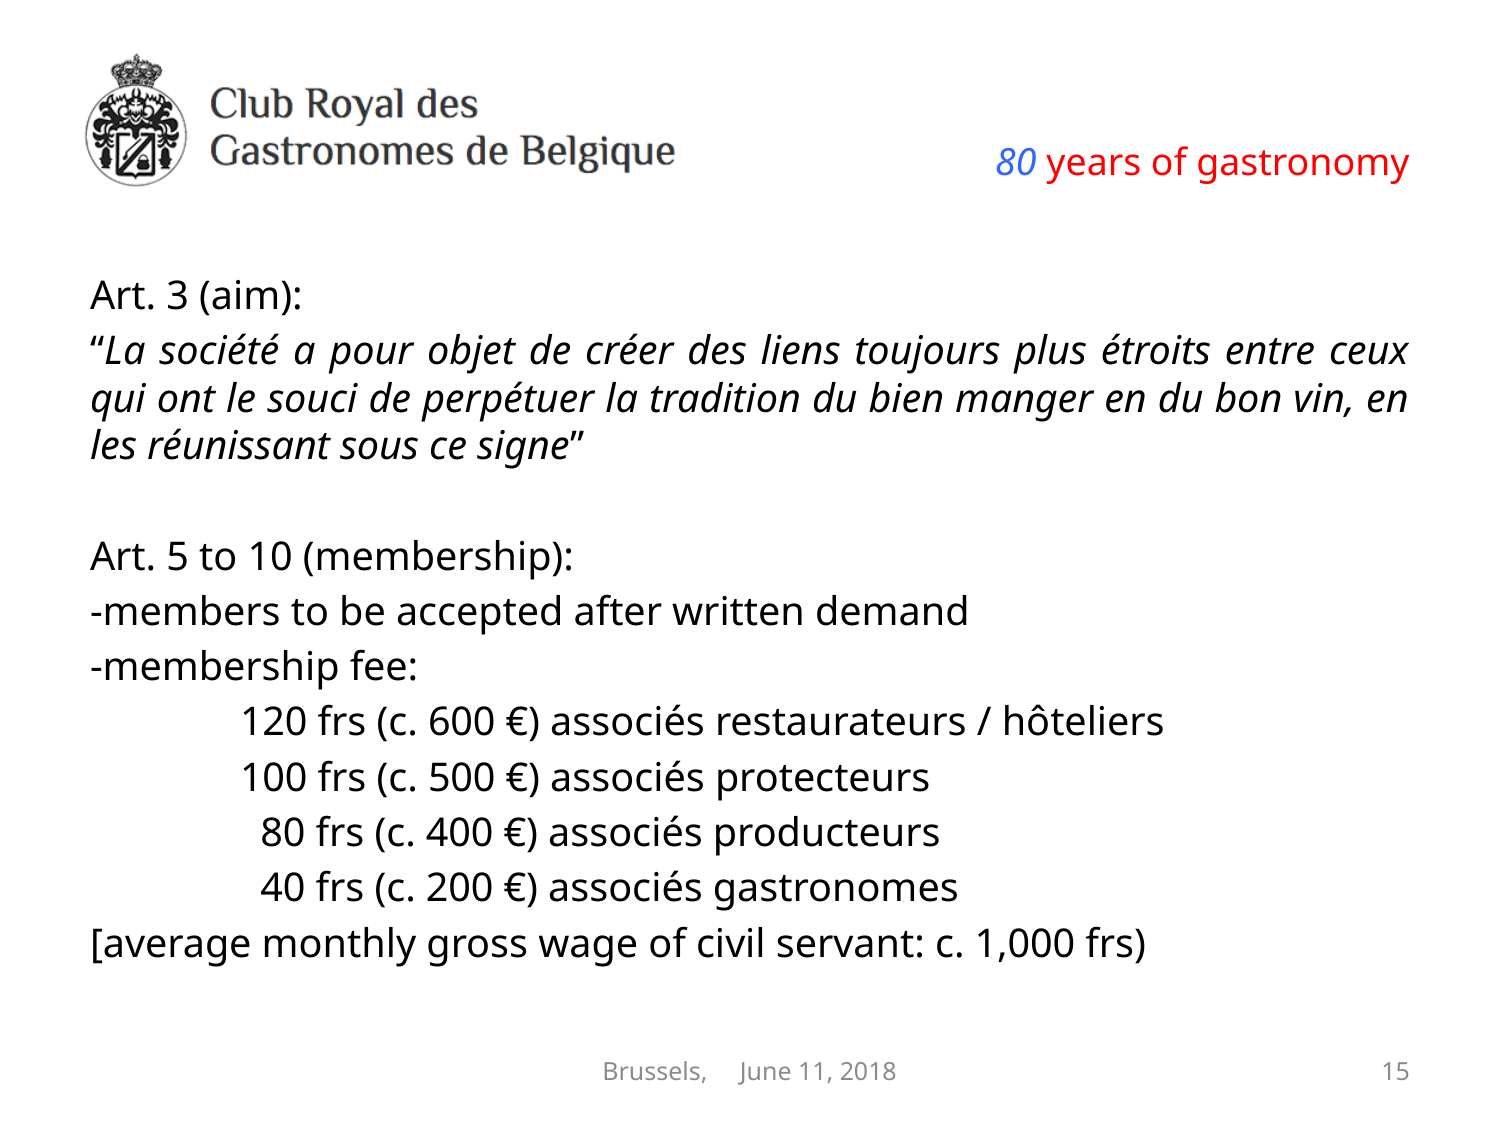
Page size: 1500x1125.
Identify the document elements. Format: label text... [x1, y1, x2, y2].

picture [74, 44, 681, 190]
slide_number 15 [1074, 1042, 1425, 1103]
footer Brussels, June 11, 2018 [512, 1042, 988, 1103]
list Art. 3 (aim): “La société a pour objet de créer des liens toujours plus étroits entre ceux qui ont le souci de perpétuer la tradition du bien manger en du bon vin, en les réunissant sous ce signe” Art. 5 to 10 (membership): -members to be accepted after written demand -membership fee: 120 frs (c. 600 €) associés restaurateurs / hôteliers 100 frs (c. 500 €) associés protecteurs 80 frs (c. 400 €) associés producteurs 40 frs (c. 200 €) associés gastronomes [average monthly gross wage of civil servant: c. 1,000 frs) [75, 262, 1425, 1005]
title 80 years of gastronomy [75, 45, 1425, 233]
